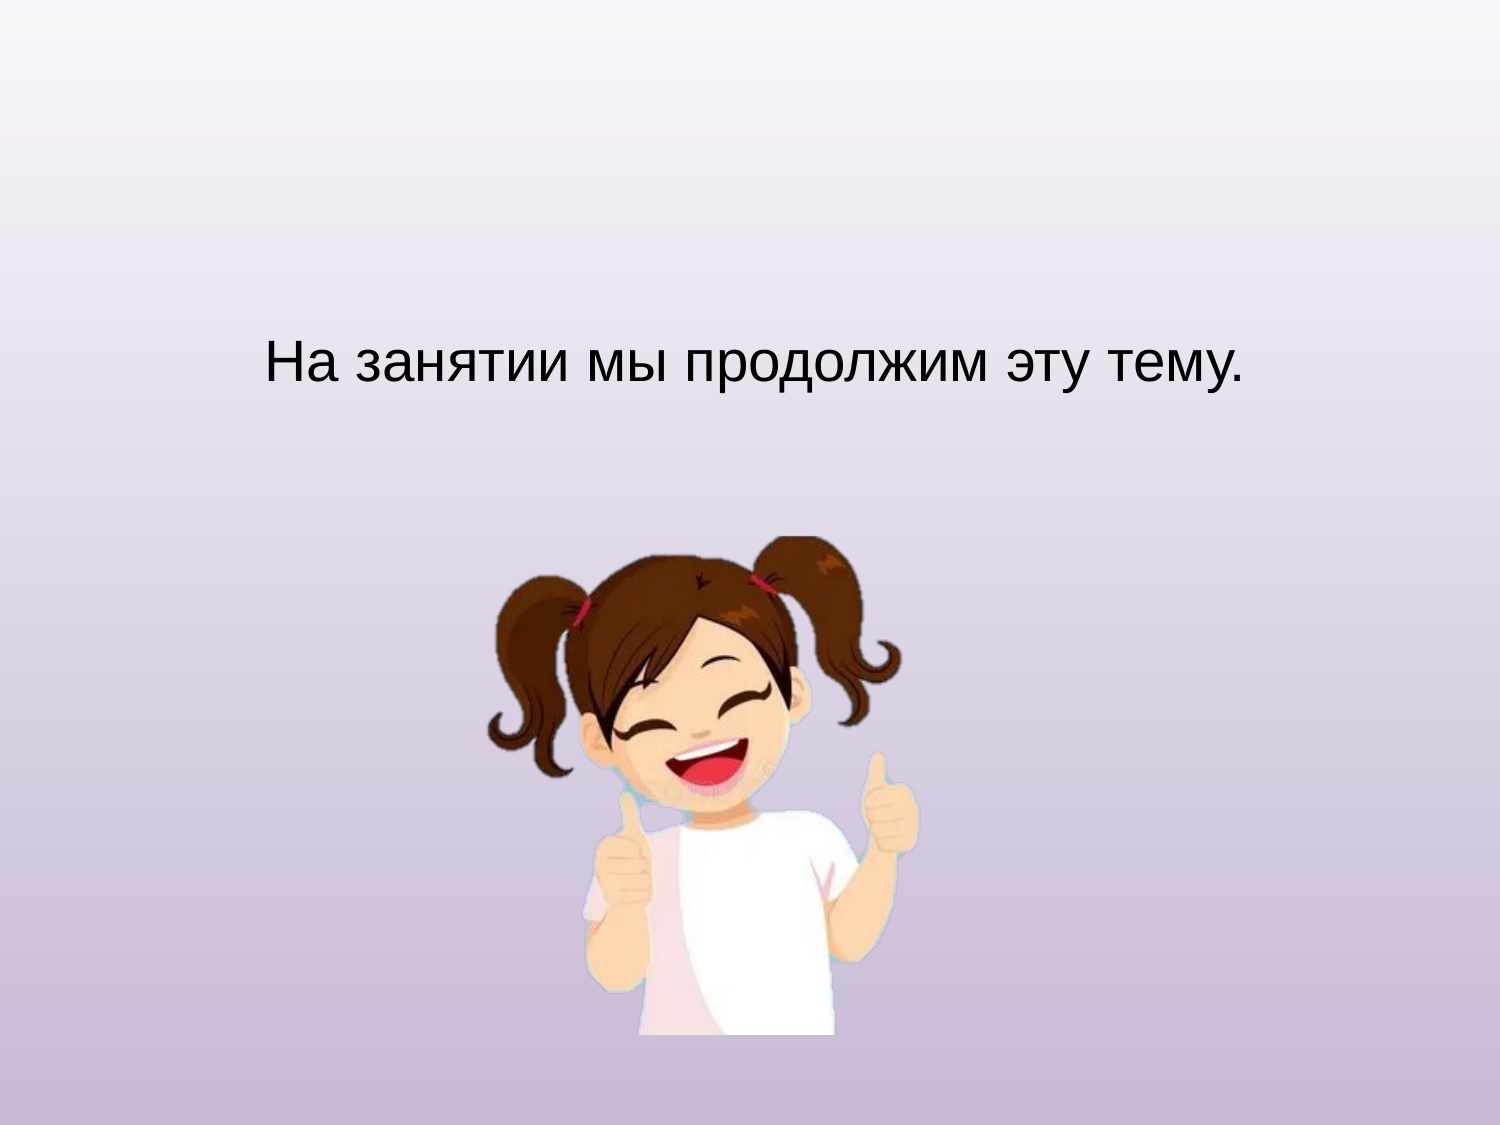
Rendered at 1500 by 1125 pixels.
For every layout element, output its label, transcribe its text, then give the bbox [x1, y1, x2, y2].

picture [398, 527, 1041, 1035]
text_box На занятии мы продолжим эту тему. [163, 281, 1348, 401]
